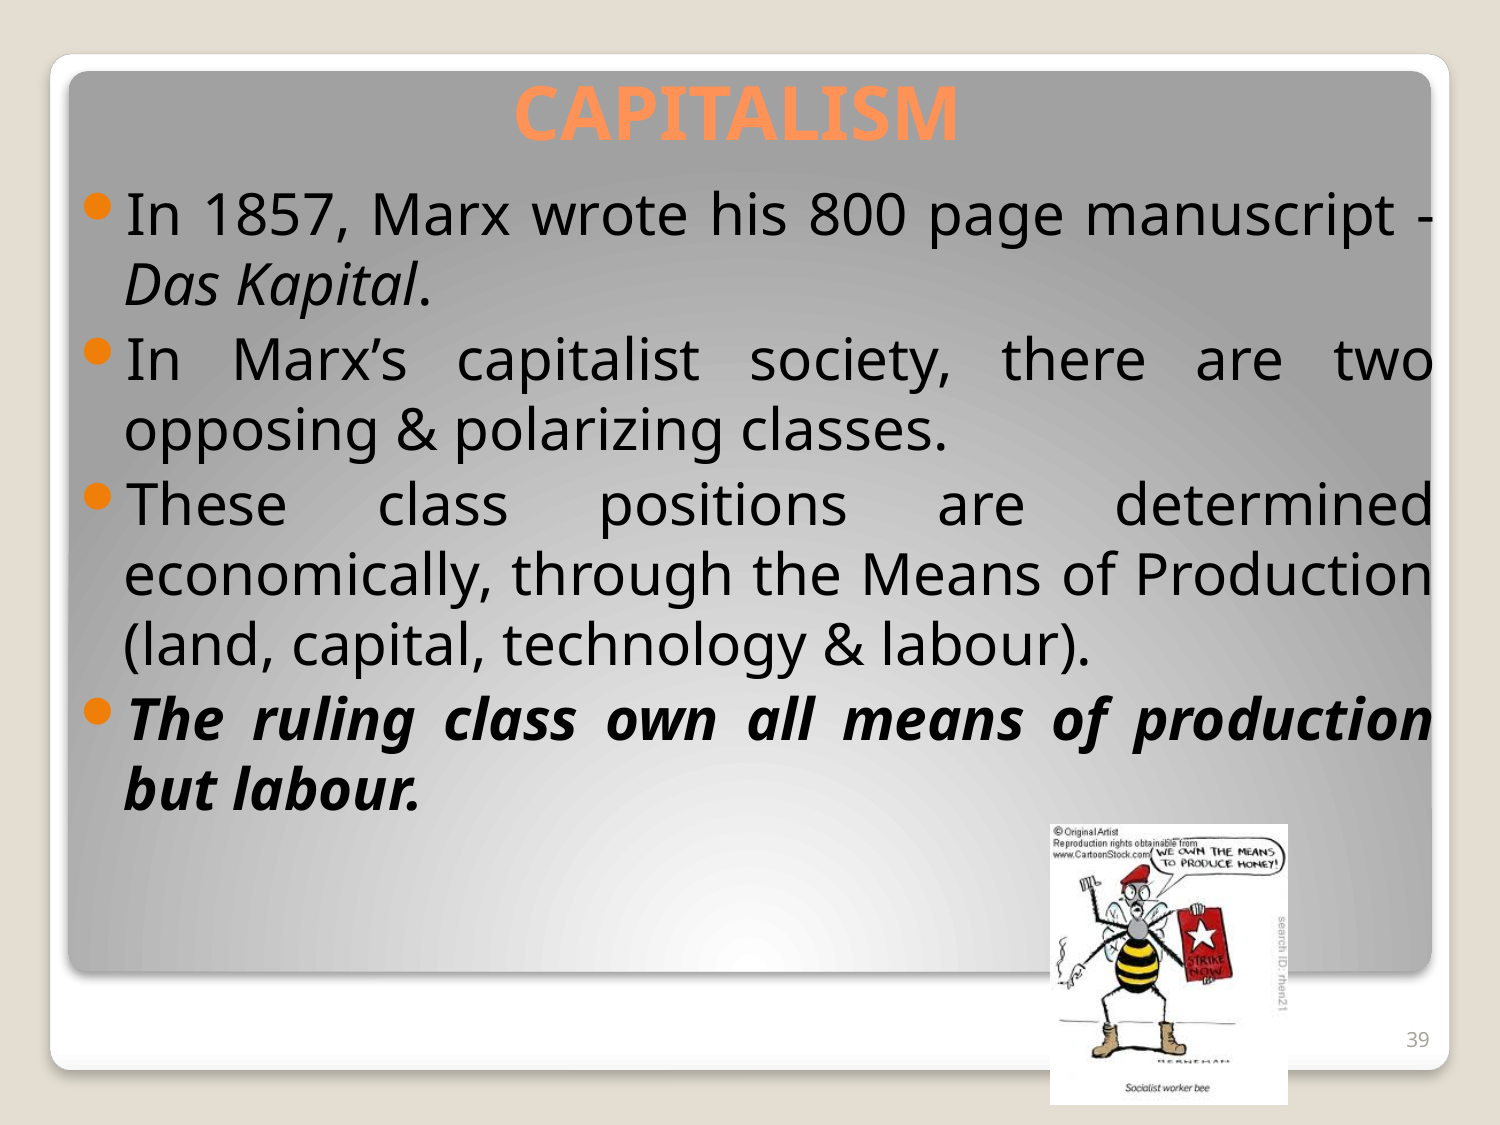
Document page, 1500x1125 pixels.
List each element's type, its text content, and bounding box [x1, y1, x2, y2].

list In 1857, Marx wrote his 800 page manuscript - Das Kapital. In Marx’s capitalist society, there are two opposing & polarizing classes. These class positions are determined economically, through the Means of Production (land, capital, technology & labour). The ruling class own all means of production but labour. [50, 162, 1450, 1000]
slide_number 39 [1369, 1002, 1445, 1063]
title CAPITALISM [50, 50, 1425, 162]
picture [1049, 824, 1288, 1105]
